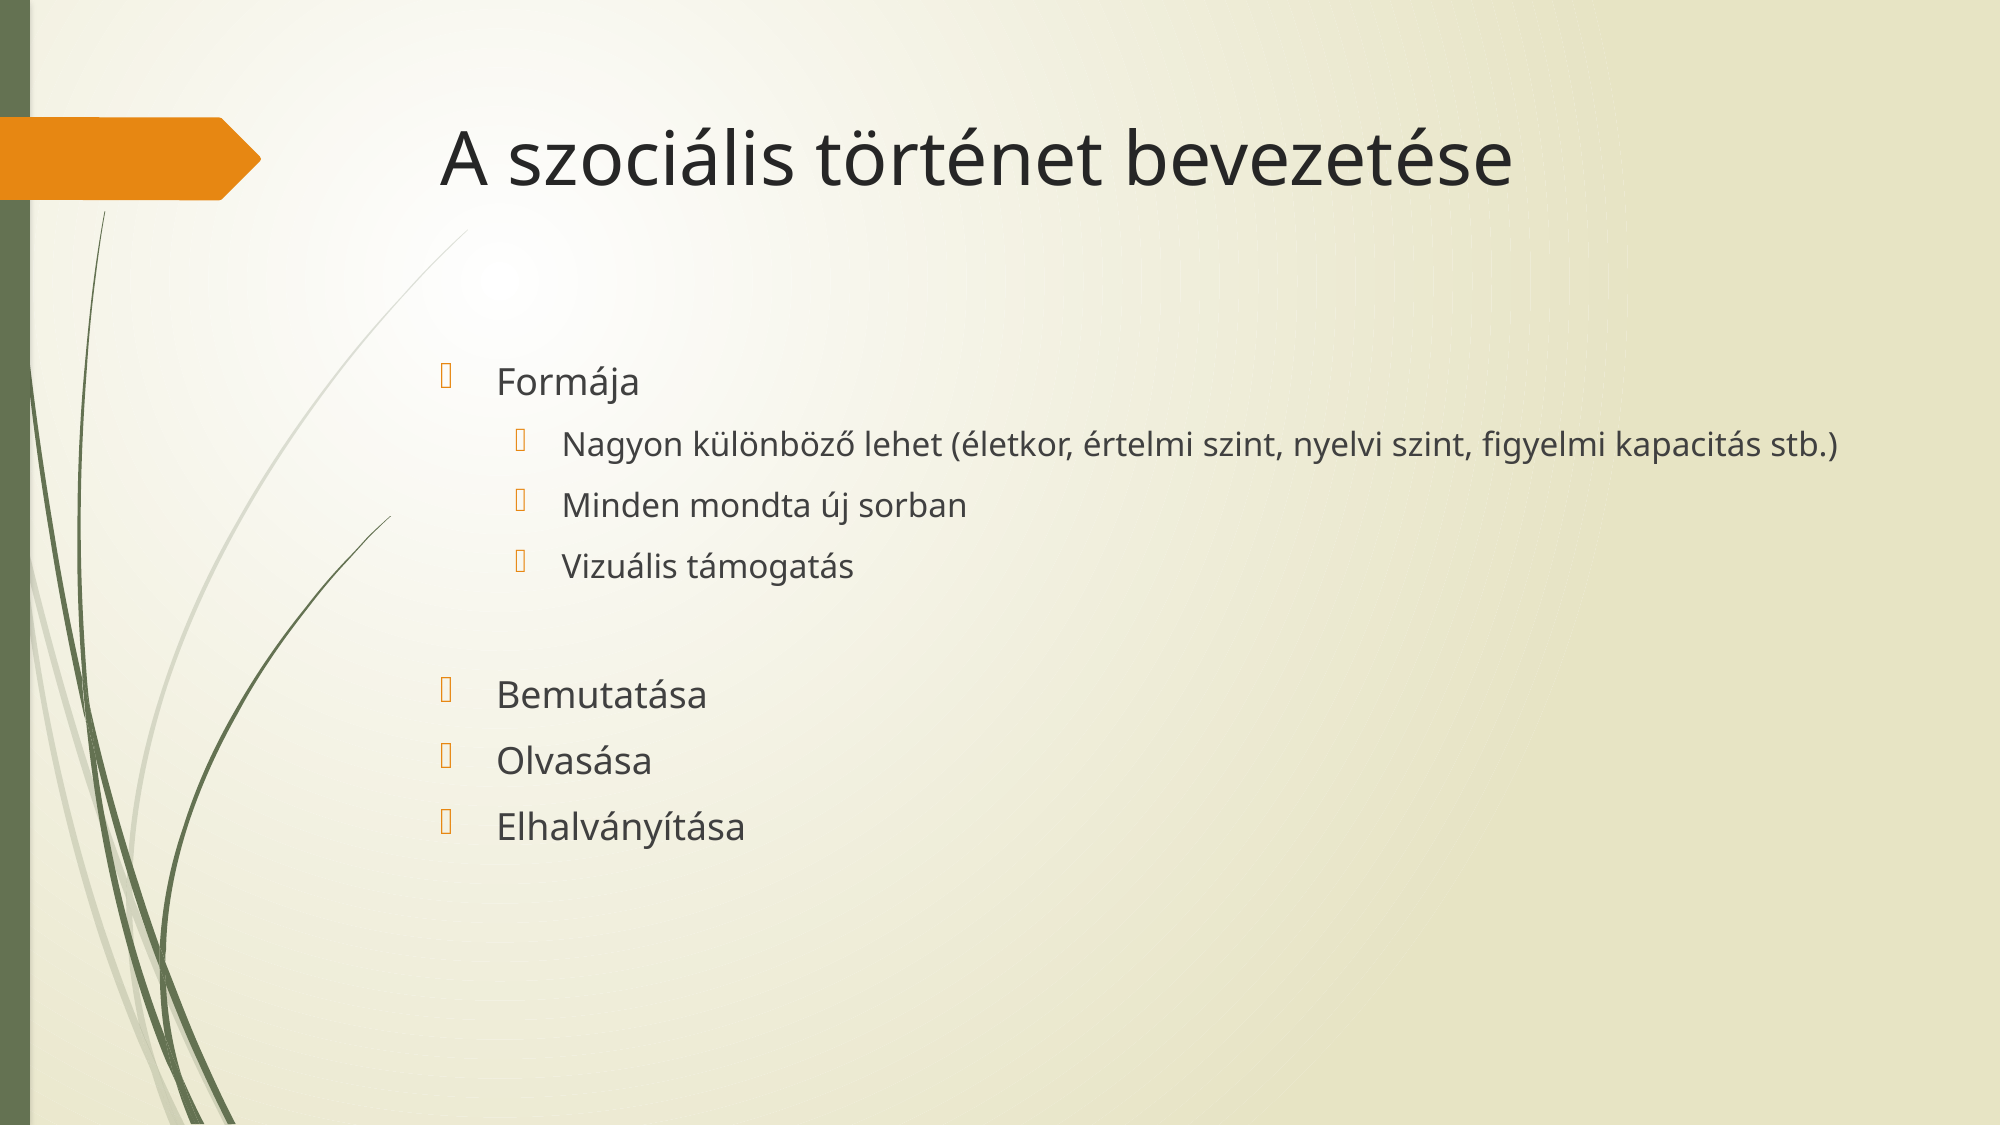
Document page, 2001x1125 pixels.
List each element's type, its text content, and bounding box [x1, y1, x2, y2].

title A szociális történet bevezetése [425, 102, 1888, 313]
list Formája Nagyon különböző lehet (életkor, értelmi szint, nyelvi szint, figyelmi kapacitás stb.) Minden mondta új sorban Vizuális támogatás Bemutatása Olvasása Elhalványítása [424, 350, 1888, 970]
